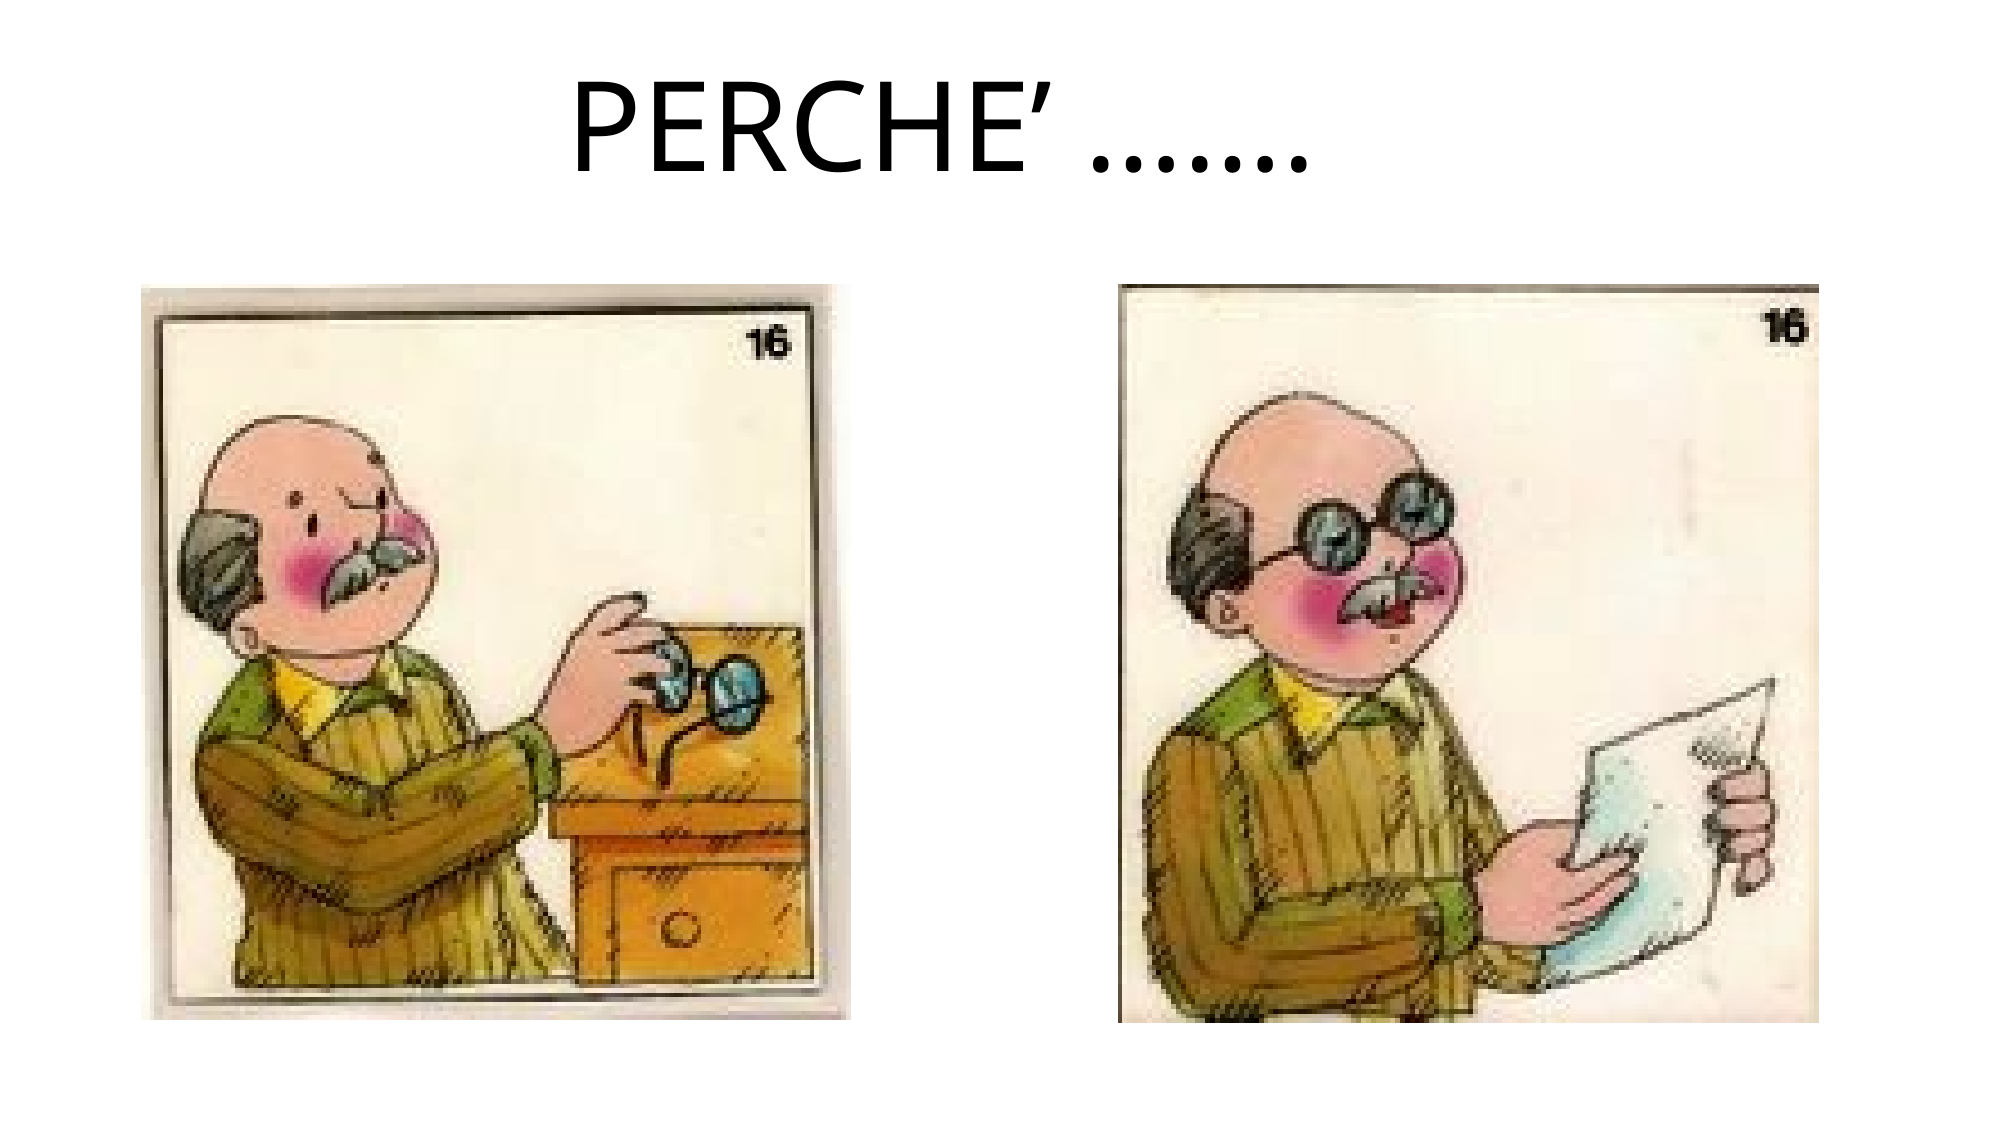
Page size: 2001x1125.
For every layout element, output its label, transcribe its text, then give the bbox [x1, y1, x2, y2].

title PERCHE’ ……. [227, 27, 1656, 207]
picture [141, 284, 851, 1025]
picture [1118, 284, 1834, 1053]
